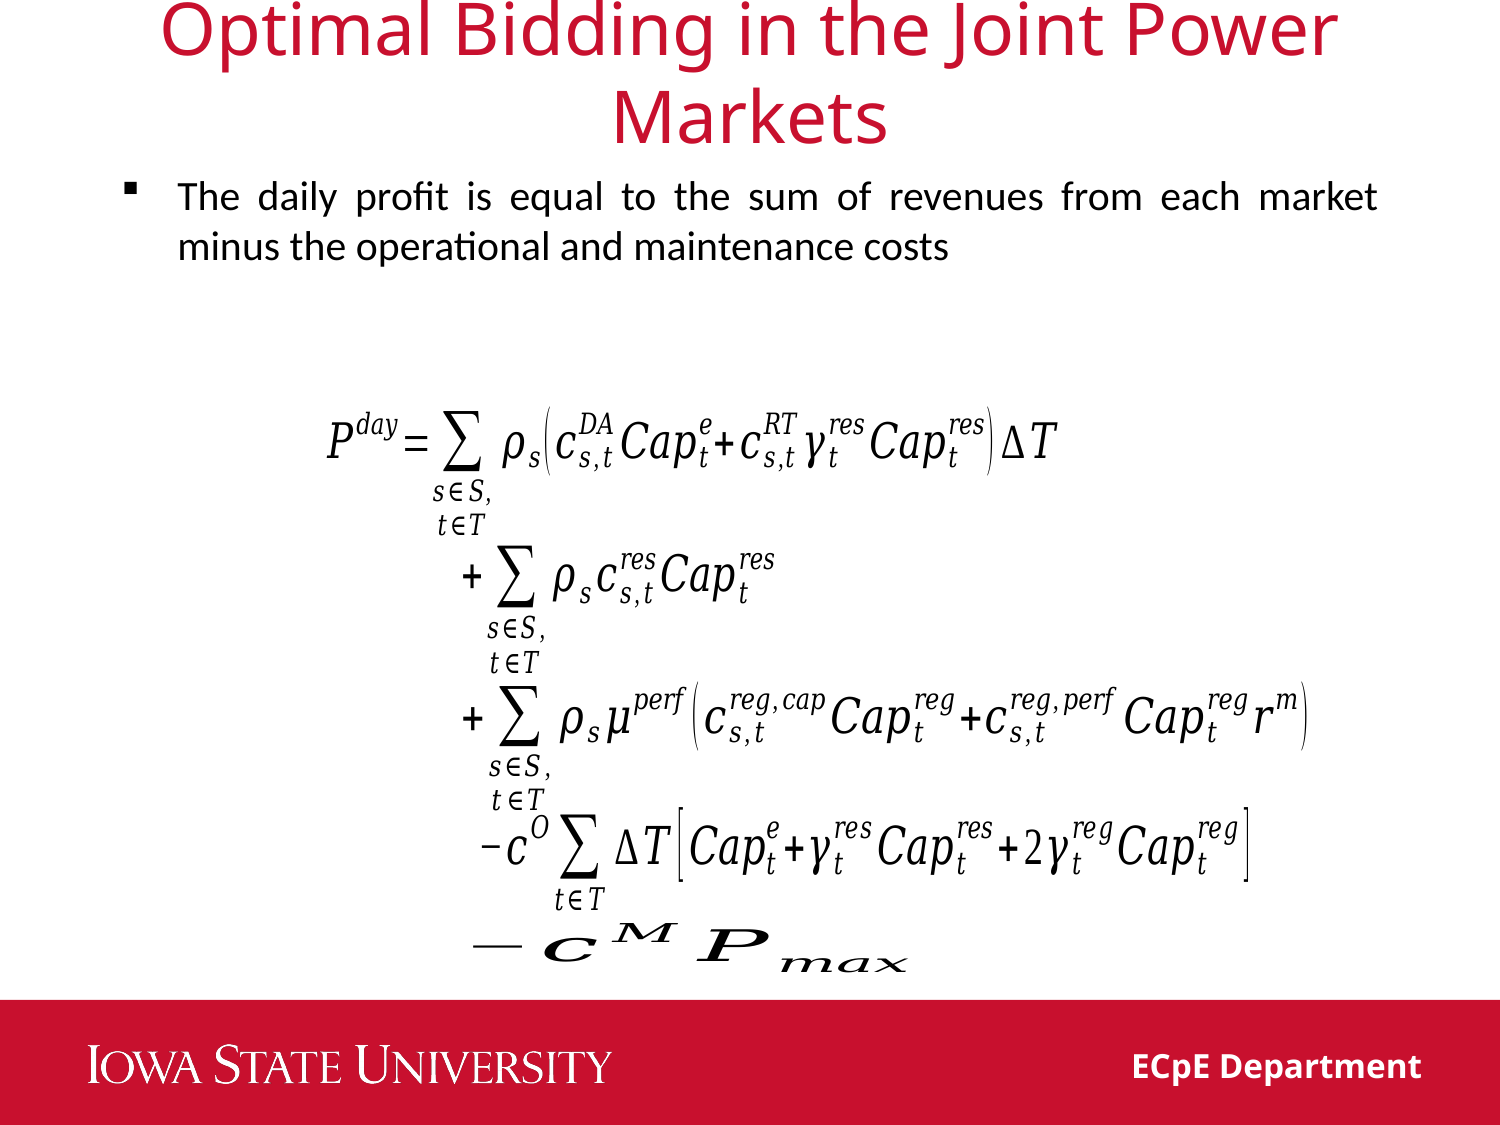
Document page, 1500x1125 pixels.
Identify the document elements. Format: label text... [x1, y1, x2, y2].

title Optimal Bidding in the Joint Power Markets [0, 12, 1500, 129]
list ECpE Department [1037, 1037, 1438, 1101]
picture [87, 1044, 613, 1088]
